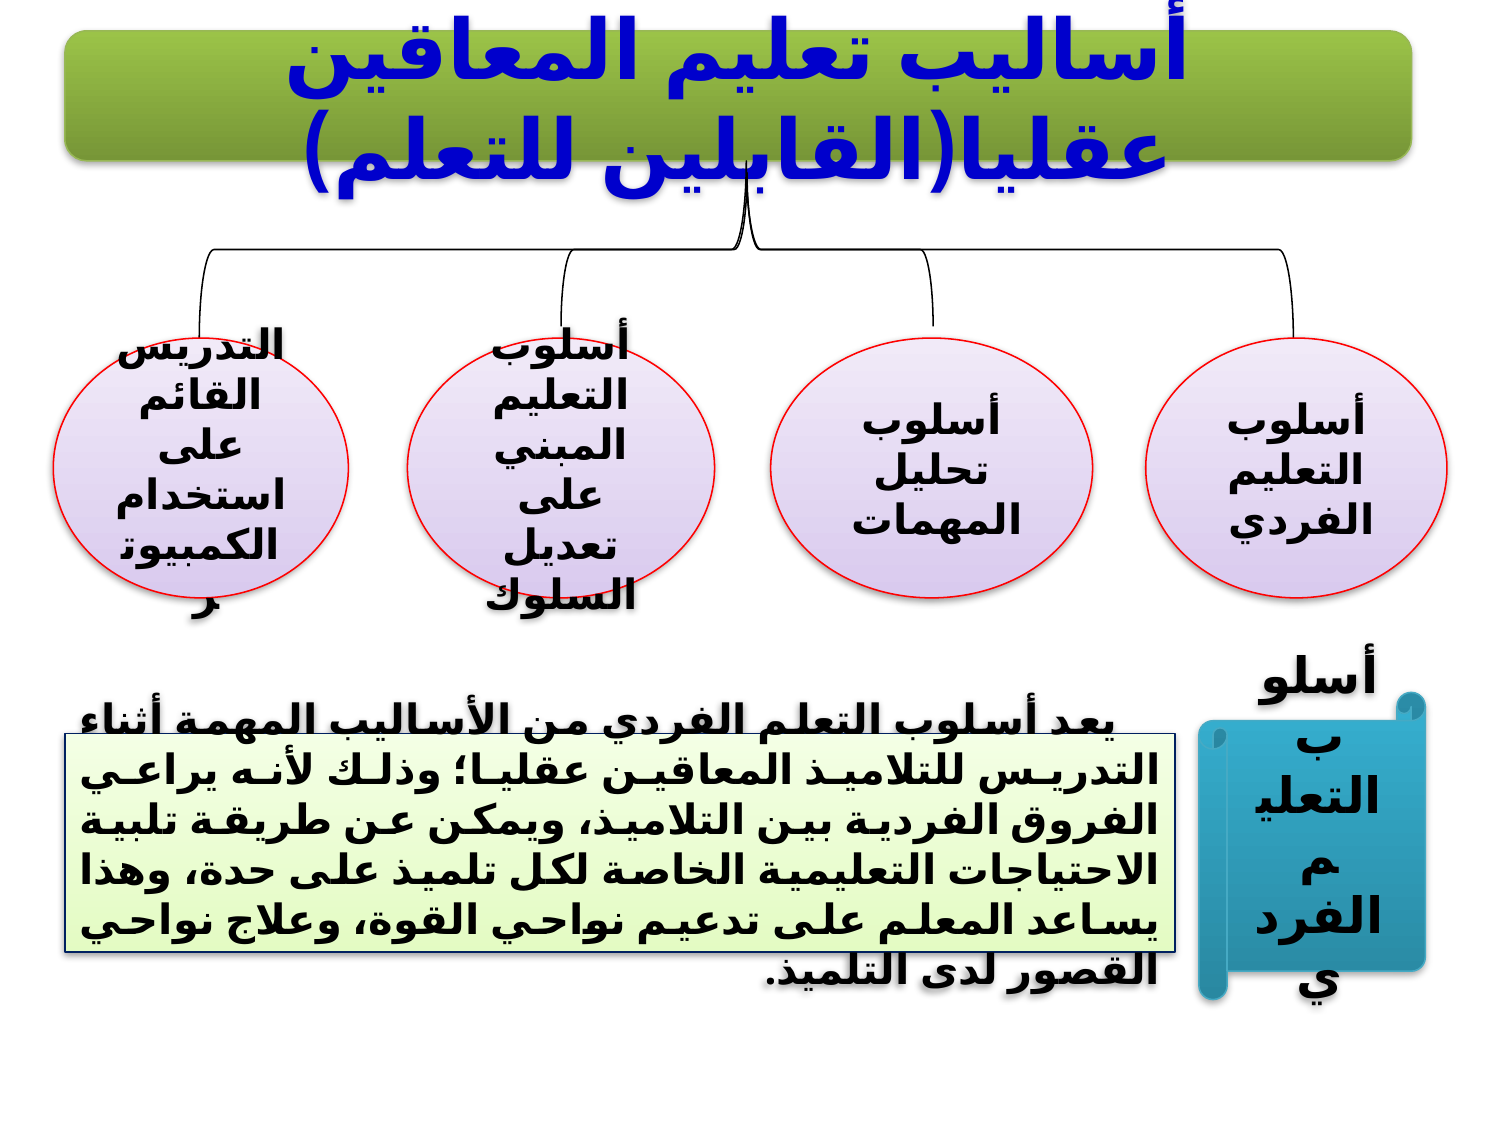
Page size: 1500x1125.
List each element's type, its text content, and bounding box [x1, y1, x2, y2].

text_box يعد أسلوب التعلم الفردي من الأساليب المهمة أثناء التدريس للتلاميذ المعاقين عقليا؛ وذلك لأنه يراعي الفروق الفردية بين التلاميذ، ويمكن عن طريقة تلبية الاحتياجات التعليمية الخاصة لكل تلميذ على حدة، وهذا يساعد المعلم على تدعيم نواحي القوة، وعلاج نواحي القصور لدى التلميذ. [64, 733, 1176, 953]
text_box [198, 248, 1295, 339]
text_box أسلوب التعليم الفردي [1198, 691, 1427, 1001]
text_box أسلوب التعليم الفردي [1144, 337, 1448, 599]
text_box [733, 160, 748, 248]
text_box [560, 171, 934, 327]
text_box أسلوب تحليل المهمات [769, 337, 1094, 599]
text_box التدريس القائم على استخدام الكمبيوتر [52, 337, 350, 599]
text_box أساليب تعليم المعاقين عقليا(القابلين للتعلم) [64, 30, 1413, 162]
text_box أسلوب التعليم المبني على تعديل السلوك [406, 337, 716, 599]
